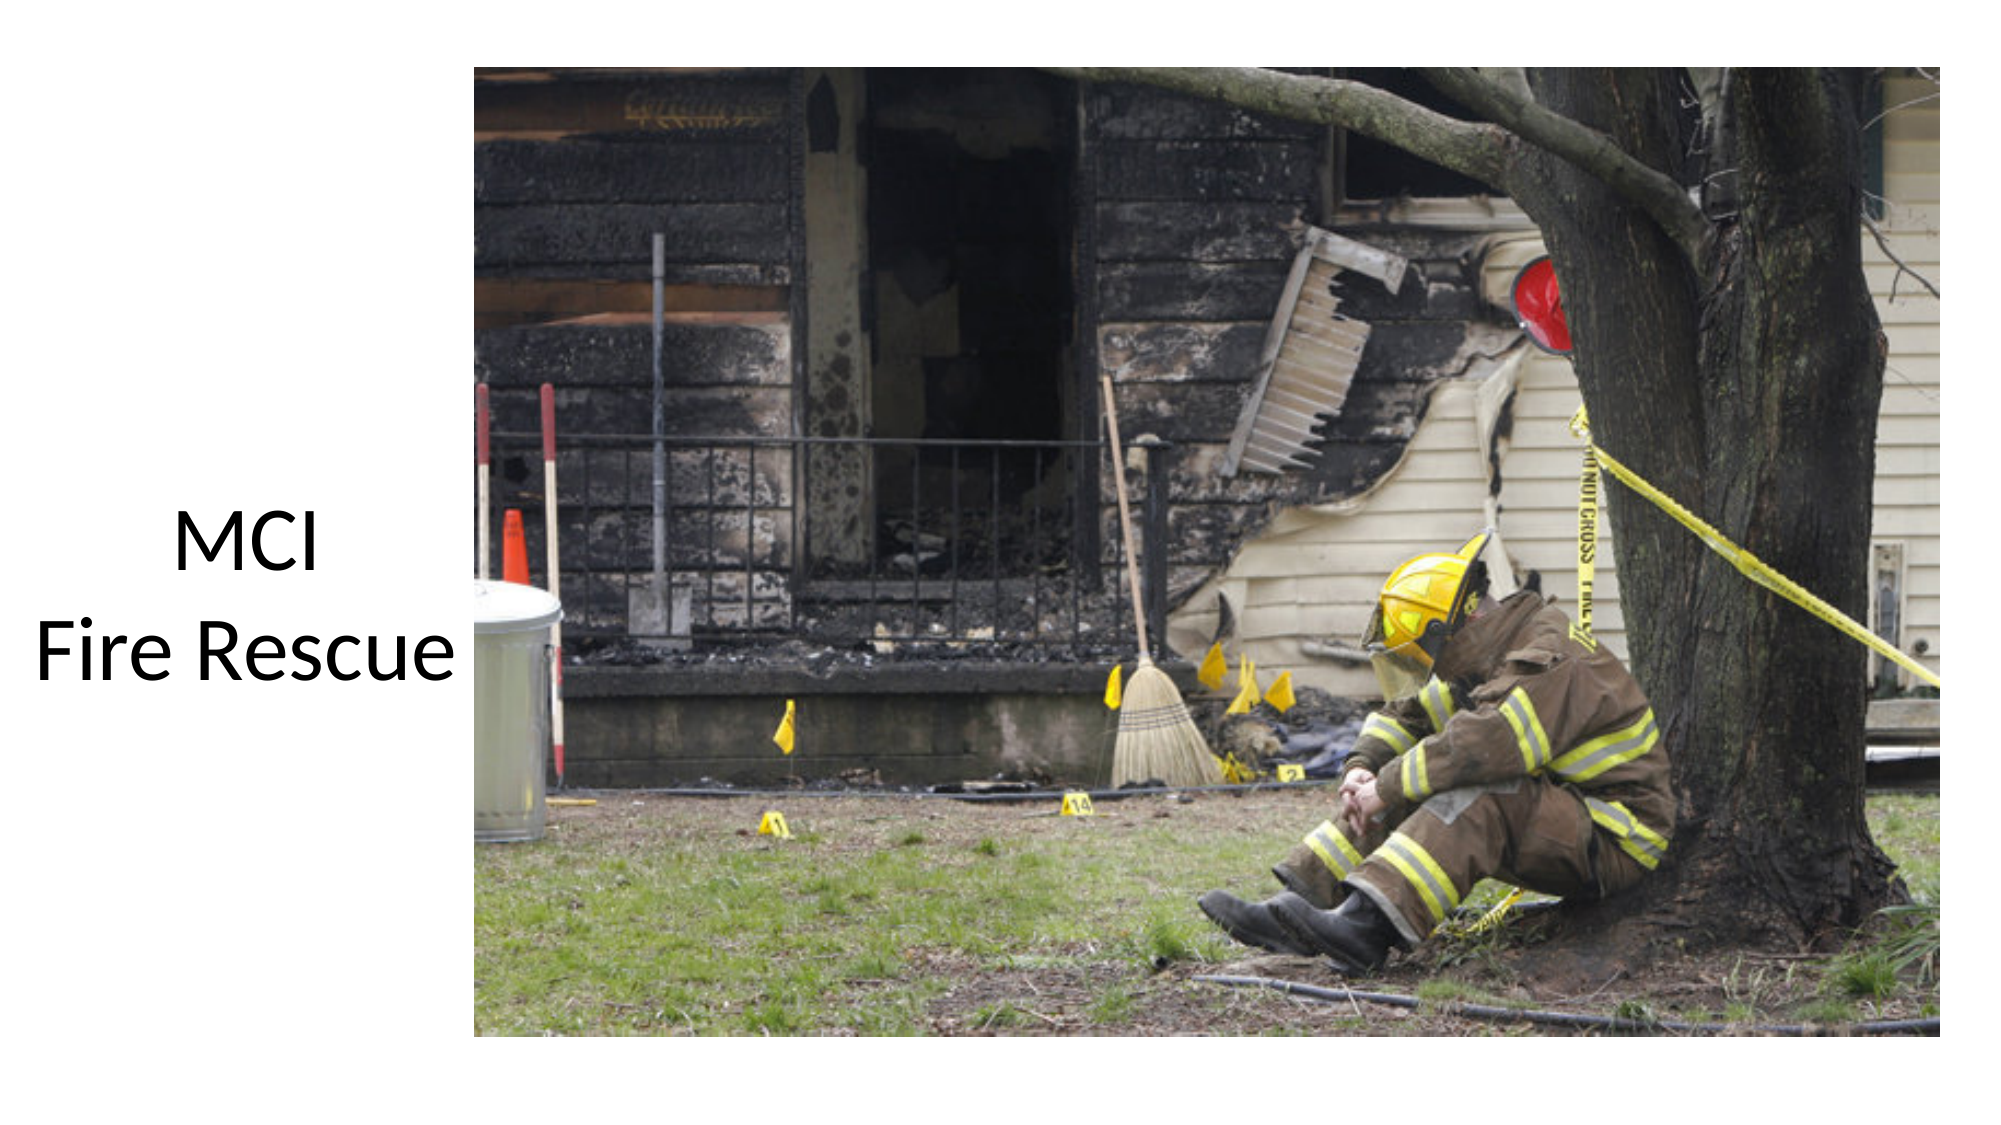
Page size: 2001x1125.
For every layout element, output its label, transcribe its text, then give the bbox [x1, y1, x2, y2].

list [474, 67, 1940, 1037]
text_box MCI Fire Rescue [19, 470, 473, 706]
